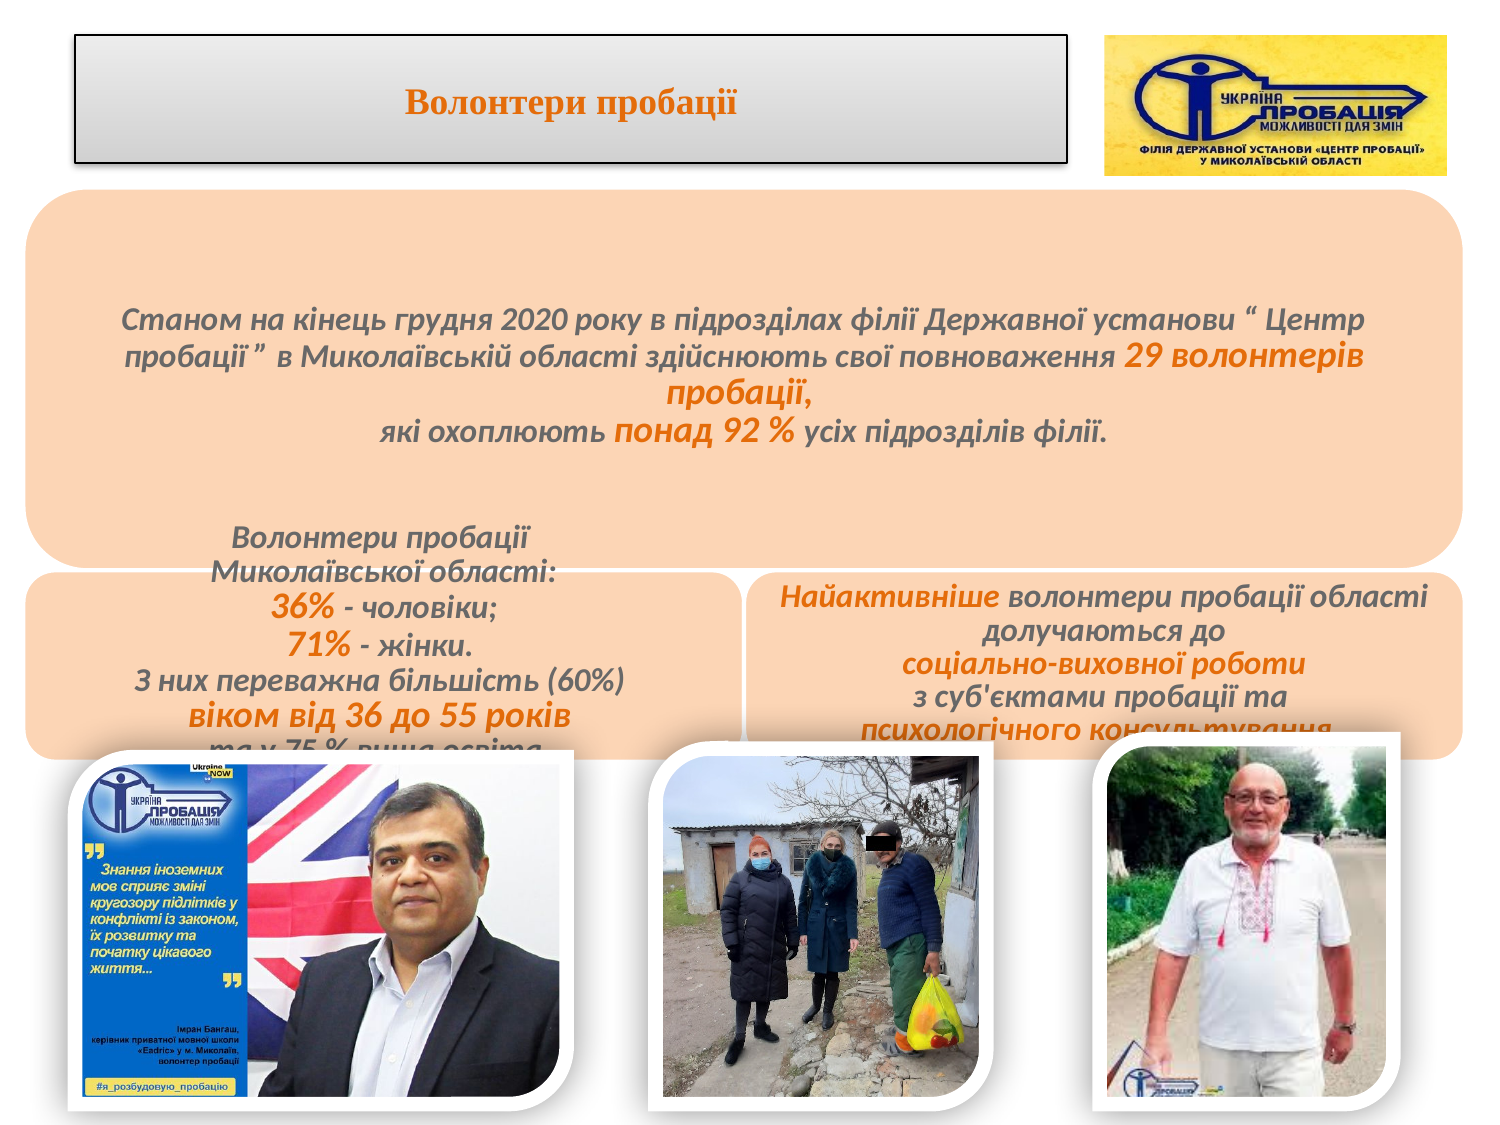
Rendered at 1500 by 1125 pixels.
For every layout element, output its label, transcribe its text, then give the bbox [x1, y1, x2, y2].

picture [655, 748, 987, 1105]
title Волонтери пробації [74, 34, 1068, 164]
picture [1099, 738, 1394, 1105]
picture [74, 756, 567, 1105]
picture [1104, 34, 1448, 176]
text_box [23, 187, 1466, 762]
